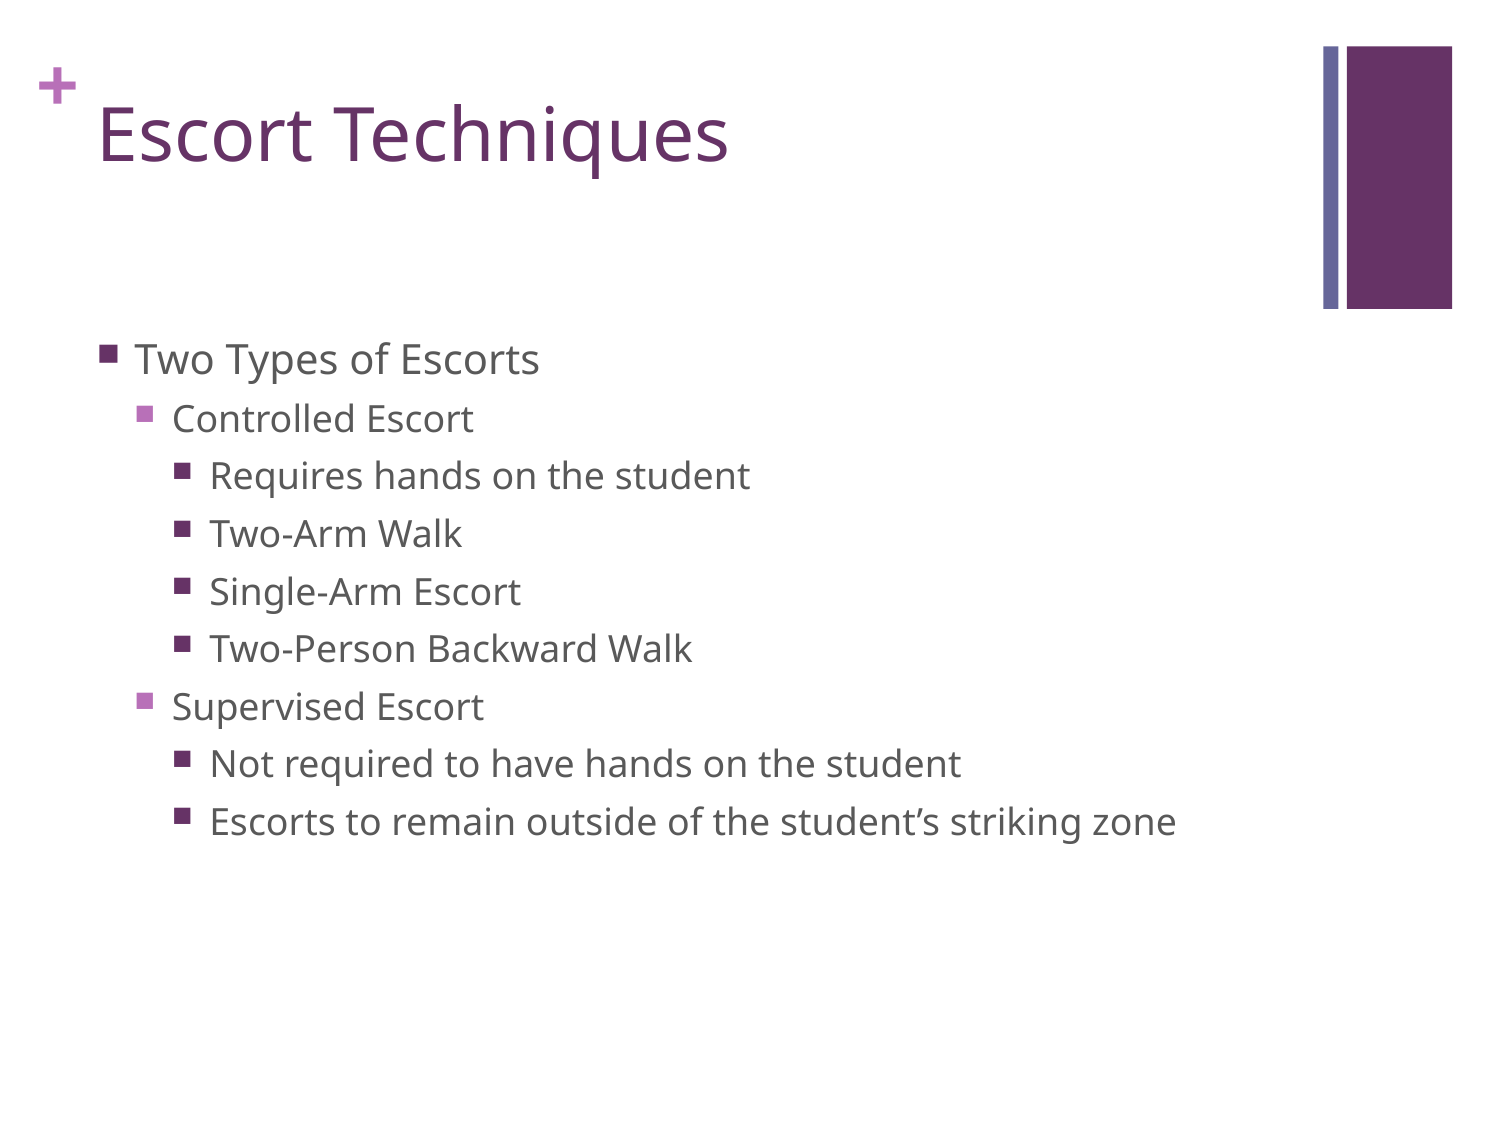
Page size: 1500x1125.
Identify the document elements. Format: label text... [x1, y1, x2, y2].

title Escort Techniques [81, 79, 1322, 263]
list Two Types of Escorts Controlled Escort Requires hands on the student Two-Arm Walk Single-Arm Escort Two-Person Backward Walk Supervised Escort Not required to have hands on the student Escorts to remain outside of the student’s striking zone [81, 324, 1322, 1005]
